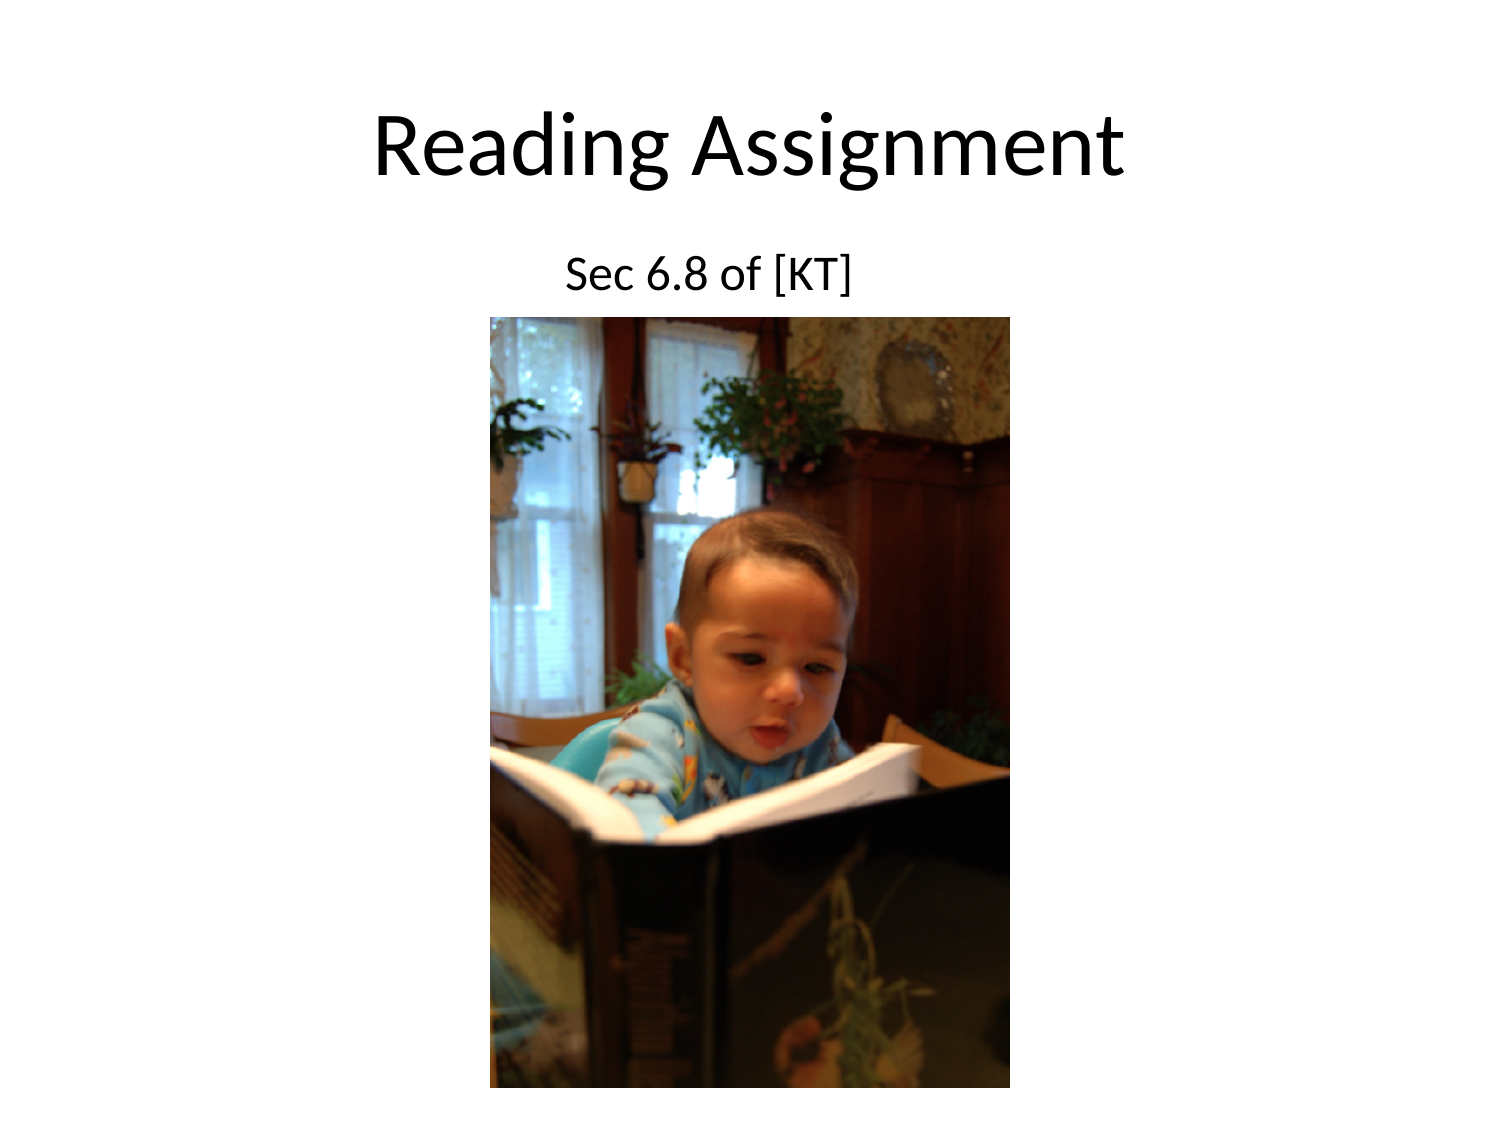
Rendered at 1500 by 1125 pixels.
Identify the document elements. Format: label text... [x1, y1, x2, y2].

text_box Sec 6.8 of [KT] [550, 232, 869, 308]
picture [490, 316, 1010, 1089]
title Reading Assignment [75, 45, 1425, 120]
text_box [74, 120, 1425, 309]
